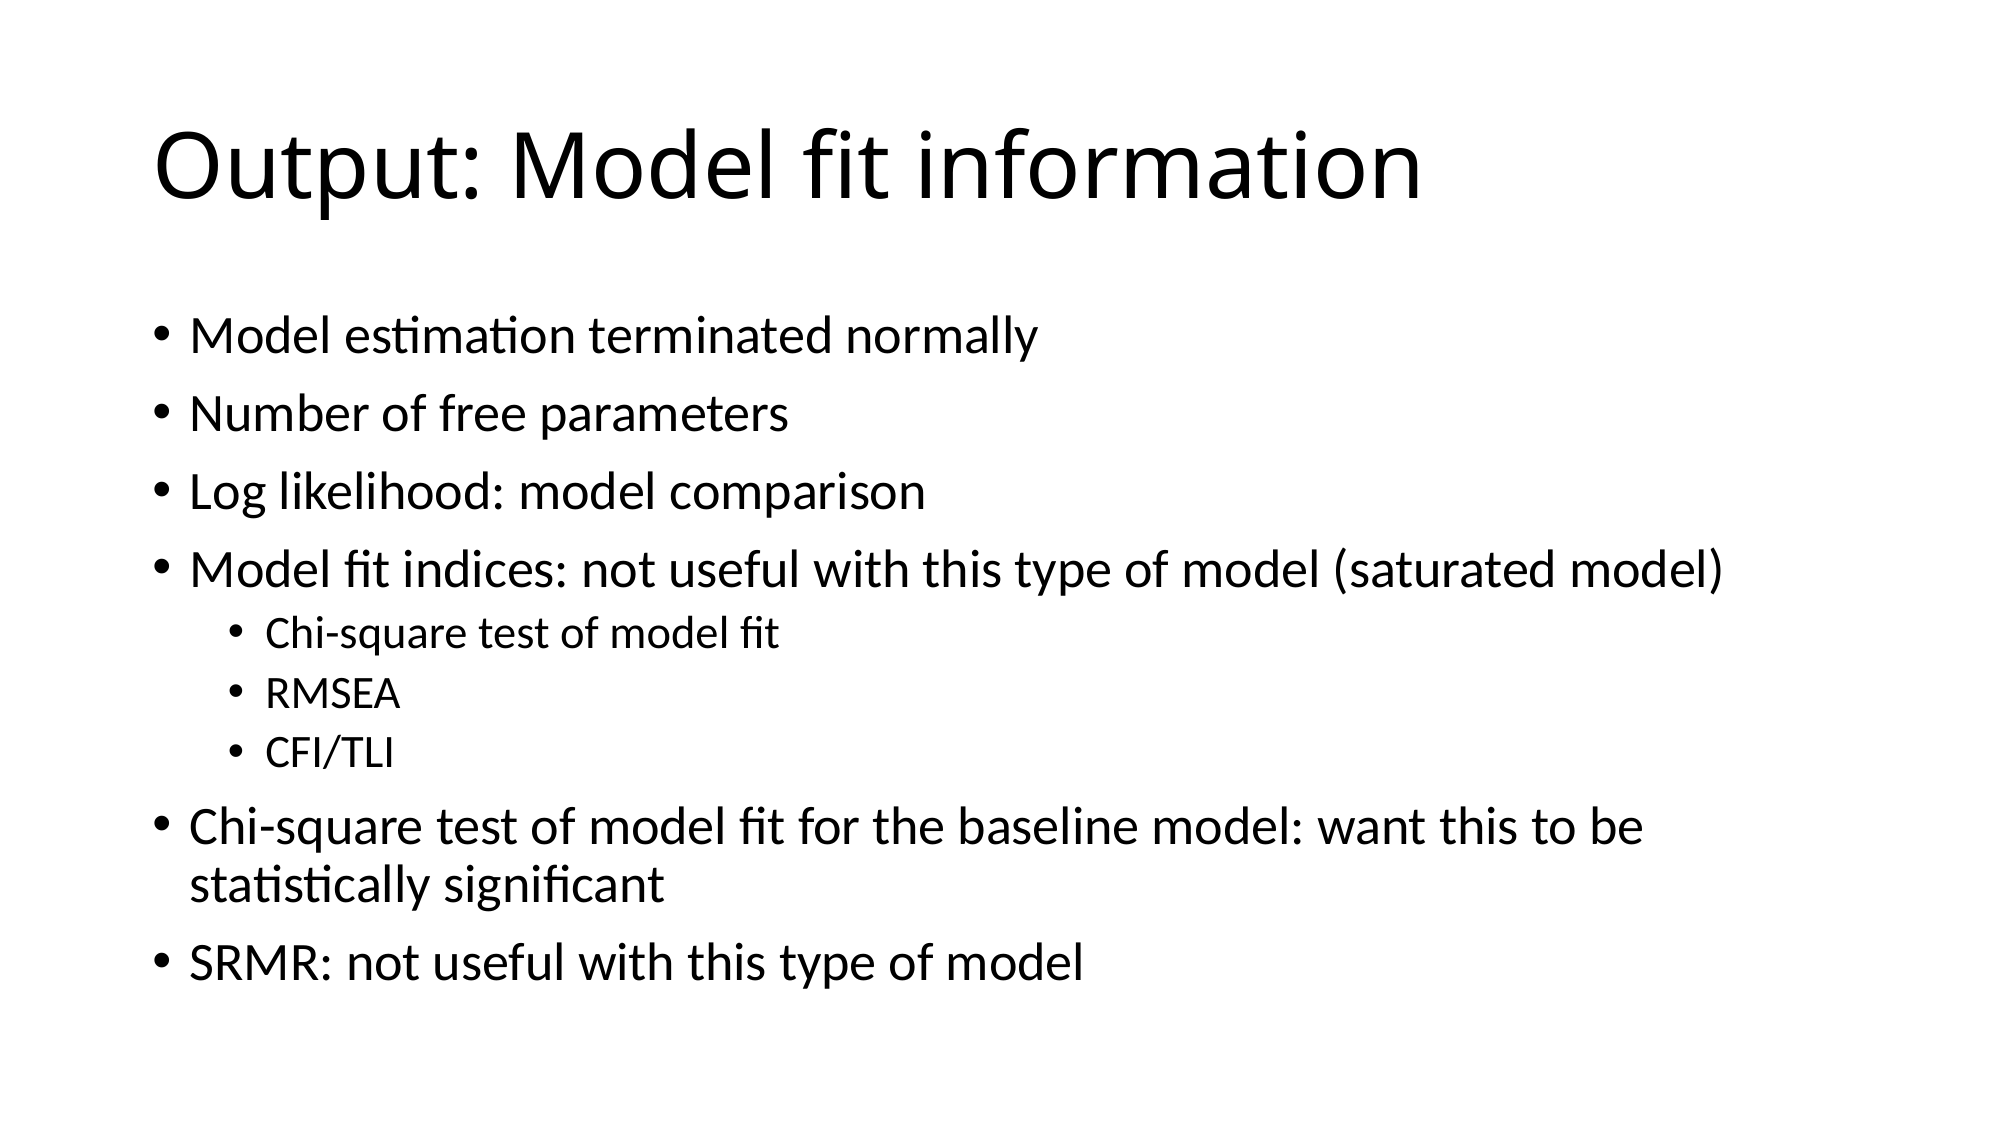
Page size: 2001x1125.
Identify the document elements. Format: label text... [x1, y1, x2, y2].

title Output: Model fit information [137, 59, 1863, 278]
list Model estimation terminated normally Number of free parameters Log likelihood: model comparison Model fit indices: not useful with this type of model (saturated model) Chi-square test of model fit RMSEA CFI/TLI Chi-square test of model fit for the baseline model: want this to be statistically significant SRMR: not useful with this type of model [137, 299, 1863, 1014]
